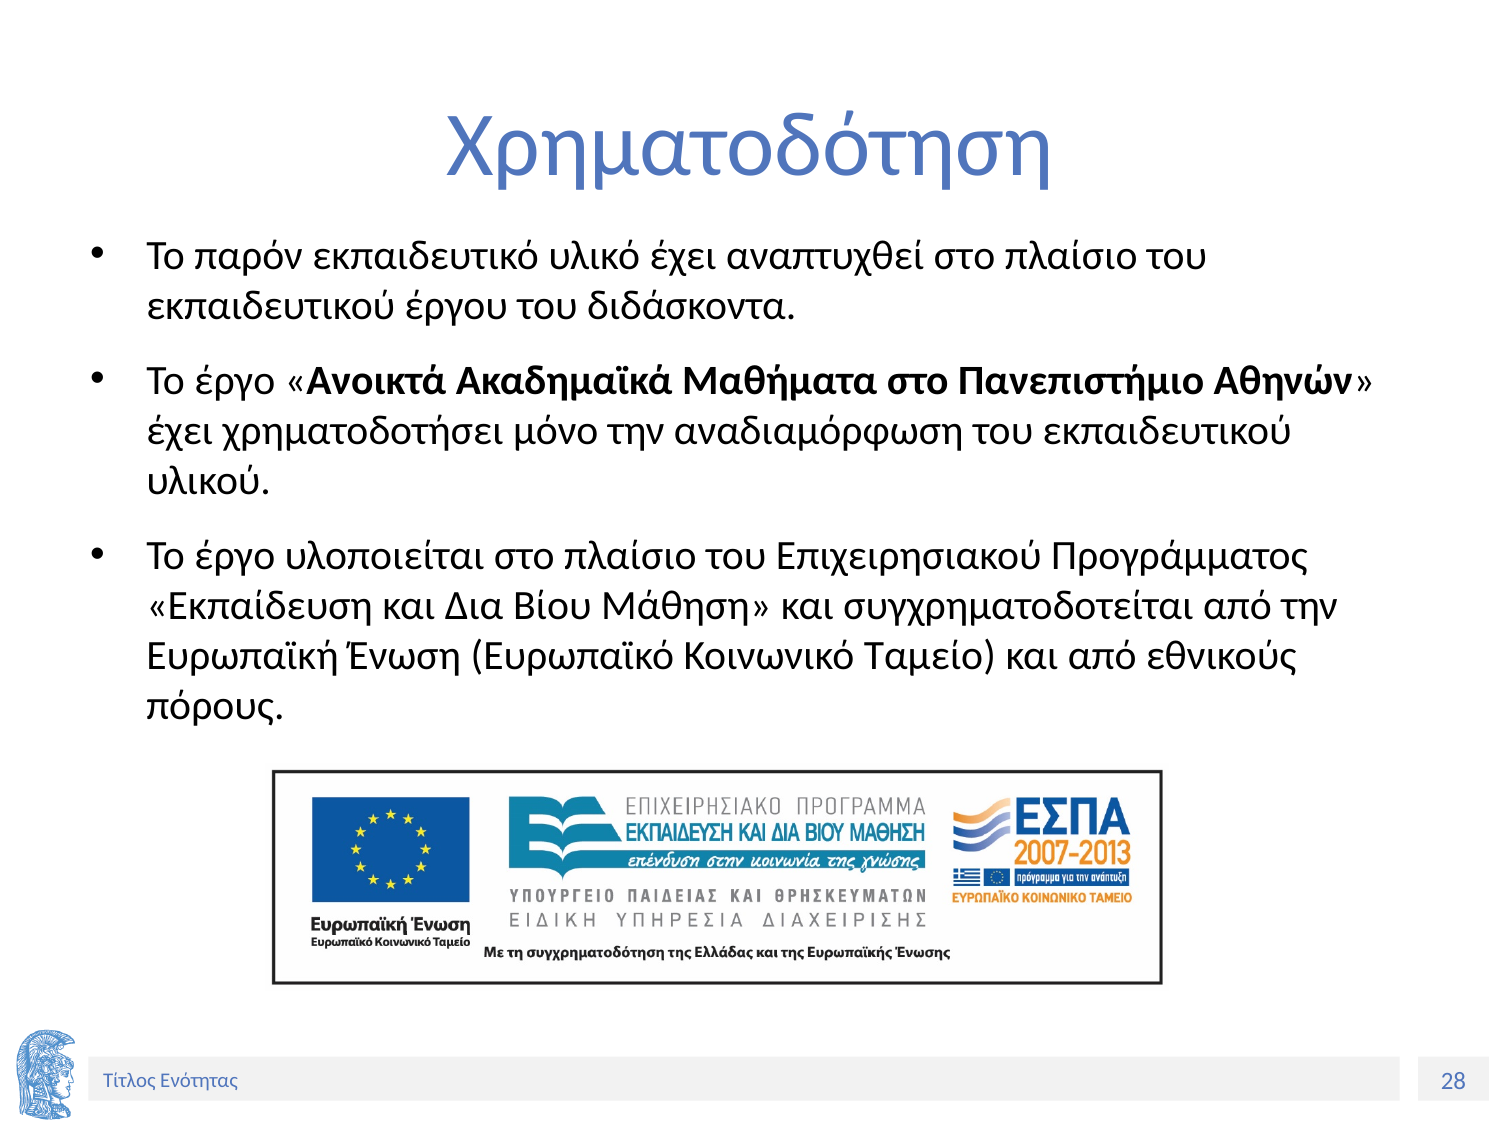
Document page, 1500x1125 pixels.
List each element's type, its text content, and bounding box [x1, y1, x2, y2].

list Το παρόν εκπαιδευτικό υλικό έχει αναπτυχθεί στo πλαίσιo του εκπαιδευτικού έργου του διδάσκοντα. Το έργο «Ανοικτά Ακαδημαϊκά Μαθήματα στο Πανεπιστήμιο Αθηνών» έχει χρηματοδοτήσει μόνο την αναδιαμόρφωση του εκπαιδευτικού υλικού. Το έργο υλοποιείται στο πλαίσιο του Επιχειρησιακού Προγράμματος «Εκπαίδευση και Δια Βίου Μάθηση» και συγχρηματοδοτείται από την Ευρωπαϊκή Ένωση (Ευρωπαϊκό Κοινωνικό Ταμείο) και από εθνικούς πόρους. [75, 219, 1425, 963]
picture [9, 1026, 81, 1120]
title Χρηματοδότηση [75, 45, 1425, 219]
picture [265, 762, 1169, 991]
